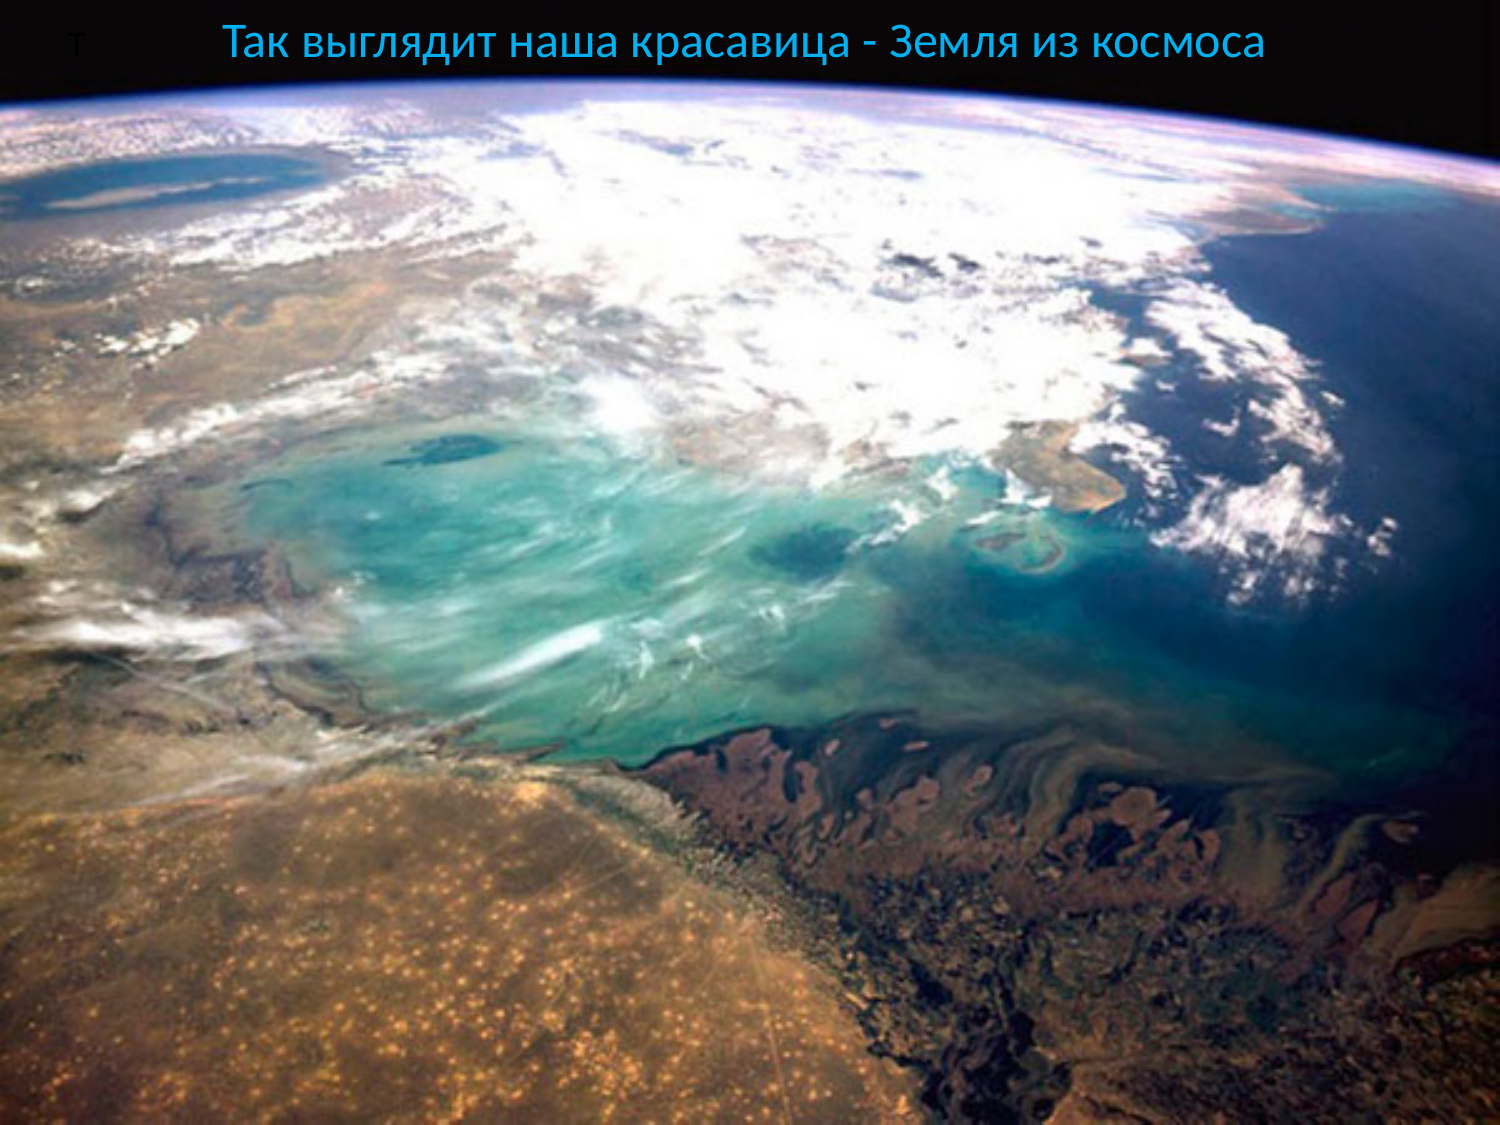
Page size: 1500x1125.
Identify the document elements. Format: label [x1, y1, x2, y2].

list [0, 0, 1500, 1125]
